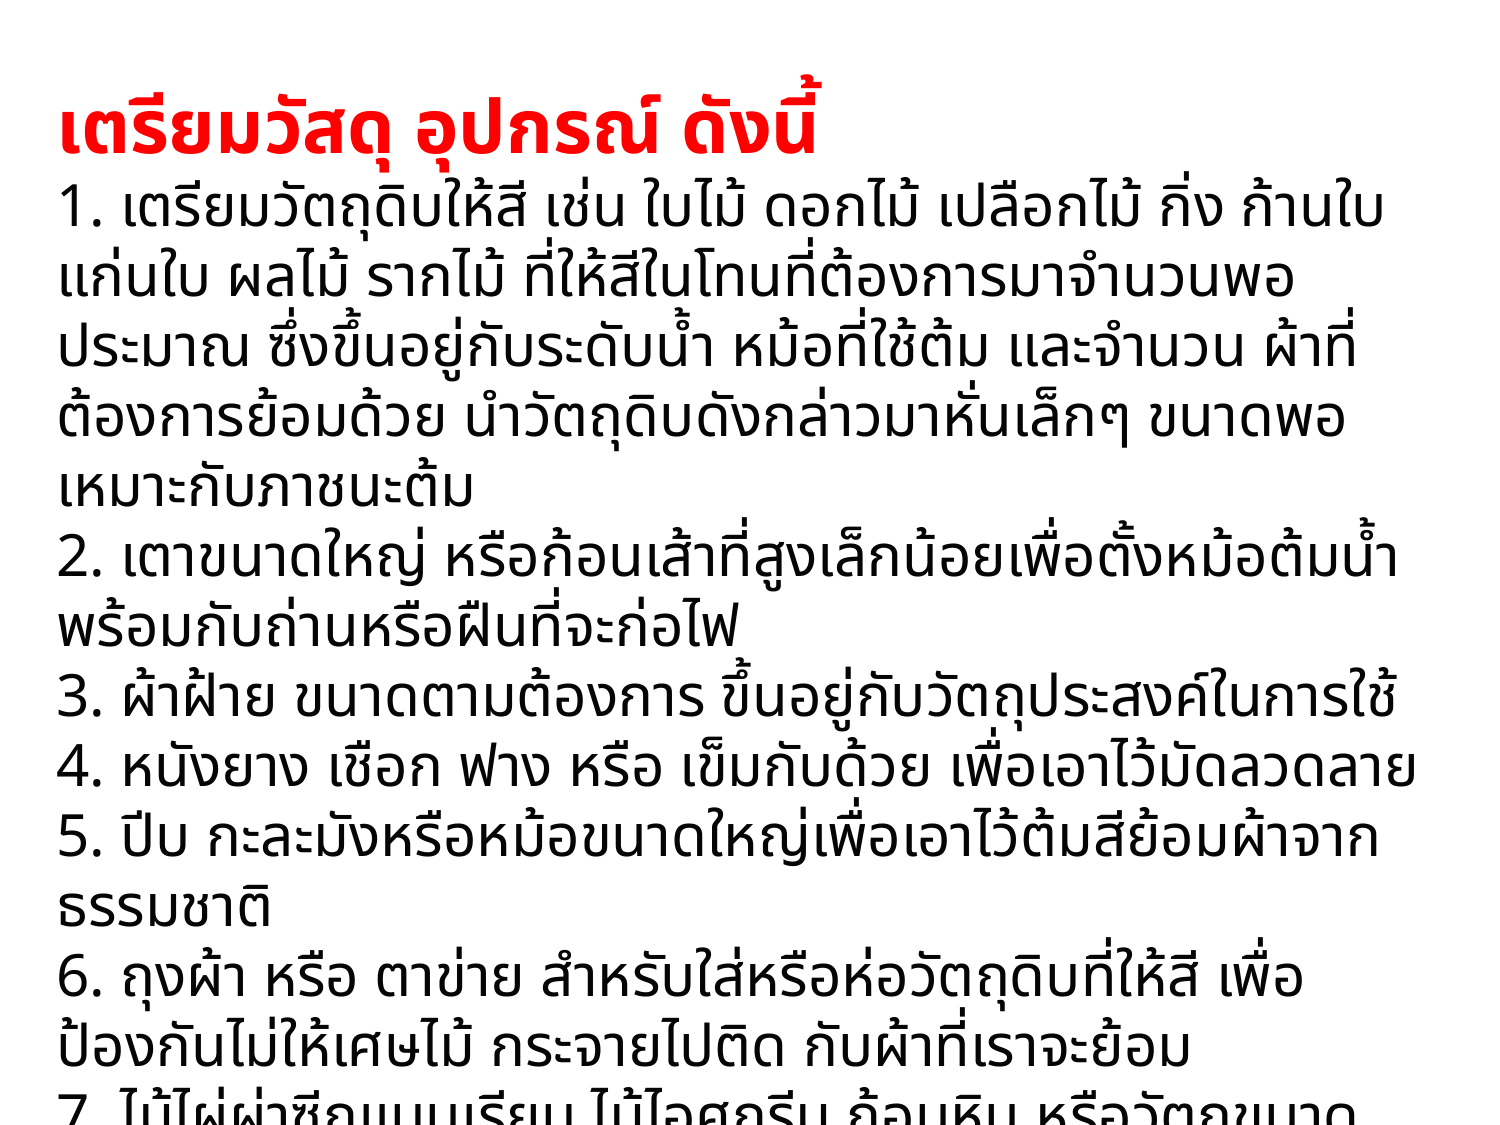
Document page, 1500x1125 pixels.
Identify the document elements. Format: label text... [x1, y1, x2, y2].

text_box เตรียมวัสดุ อุปกรณ์ ดังนี้ 1. เตรียมวัตถุดิบให้สี เช่น ใบไม้ ดอกไม้ เปลือกไม้ กิ่ง ก้านใบ แก่นใบ ผลไม้ รากไม้ ที่ให้สีในโทนที่ต้องการมาจำนวนพอประมาณ ซึ่งขึ้นอยู่กับระดับน้ำ หม้อที่ใช้ต้ม และจำนวน ผ้าที่ต้องการย้อมด้วย นำวัตถุดิบดังกล่าวมาหั่นเล็กๆ ขนาดพอเหมาะกับภาชนะต้ม 2. เตาขนาดใหญ่ หรือก้อนเส้าที่สูงเล็กน้อยเพื่อตั้งหม้อต้มน้ำ พร้อมกับถ่านหรือฝืนที่จะก่อไฟ 3. ผ้าฝ้าย ขนาดตามต้องการ ขึ้นอยู่กับวัตถุประสงค์ในการใช้ 4. หนังยาง เชือก ฟาง หรือ เข็มกับด้วย เพื่อเอาไว้มัดลวดลาย 5. ปีบ กะละมังหรือหม้อขนาดใหญ่เพื่อเอาไว้ต้มสีย้อมผ้าจาก ธรรมชาติ 6. ถุงผ้า หรือ ตาข่าย สำหรับใส่หรือห่อวัตถุดิบที่ให้สี เพื่อป้องกันไม่ให้เศษไม้ กระจายไปติด กับผ้าที่เราจะย้อม 7. ไม้ไผ่ผ่าซีกแบนเรียบ ไม้ไอศกรีม ก้อนหิน หรือวัตถุขนาดต่างๆ เพื่อ เอาไว้ทำเป็นแม่แบบกดทับผ้าเพื่อให้เกิดลายตามจินตนาการ 8. เกลือ เอาใส่ในหม้อต้มน้ำเพื่อให้สีติดทนนานขึ้น [41, 70, 1450, 1125]
